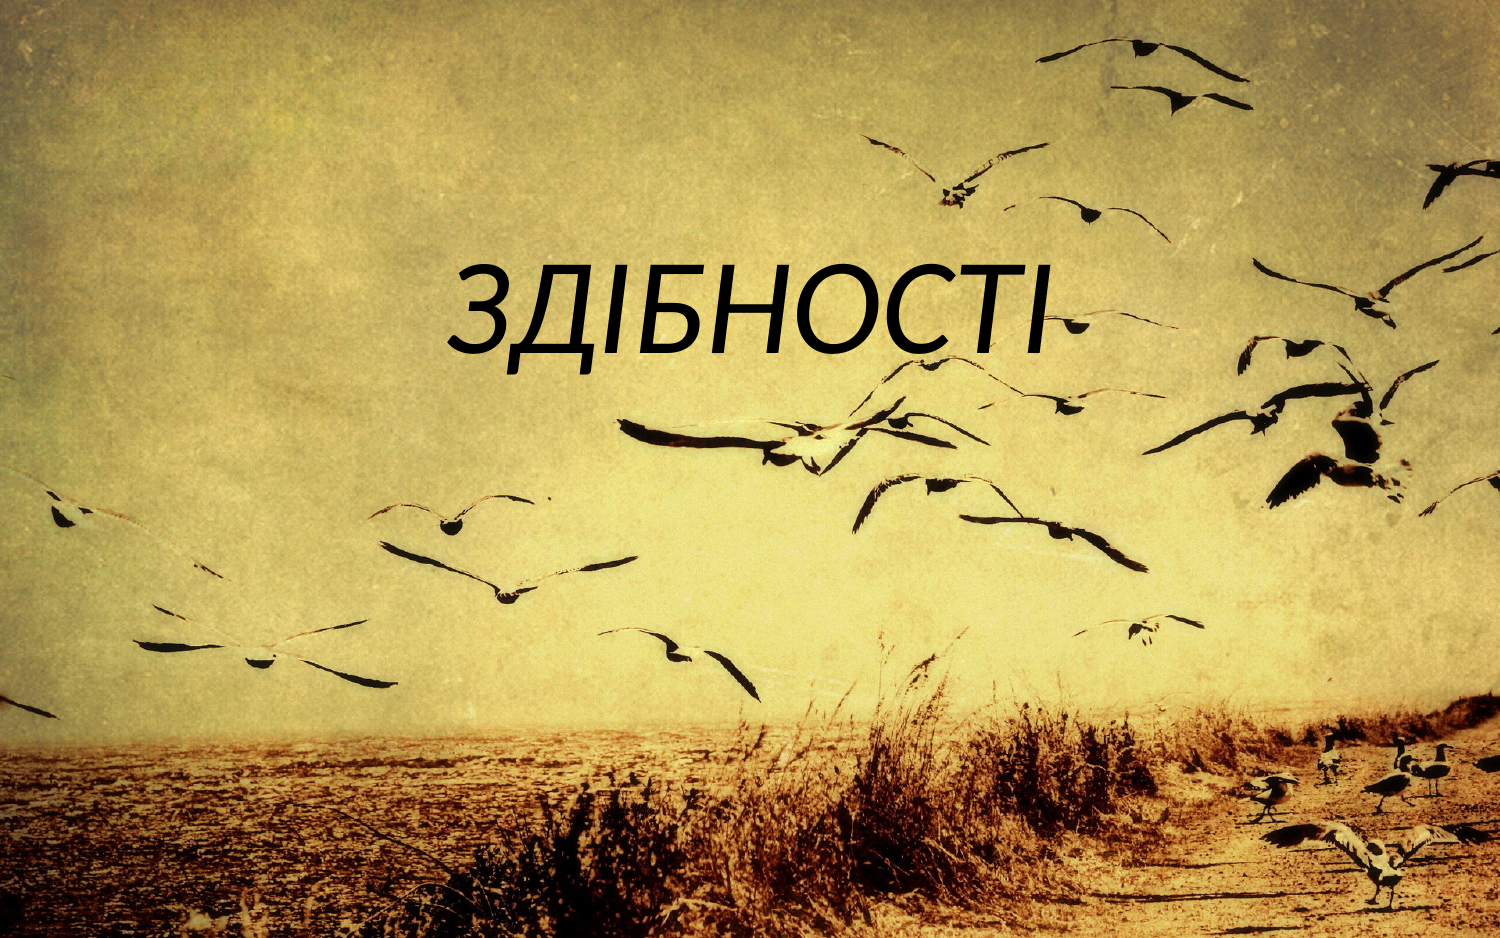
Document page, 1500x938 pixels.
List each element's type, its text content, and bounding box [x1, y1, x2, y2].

picture [0, 0, 1500, 938]
text_box ЗДІБНОСТІ [348, 208, 1152, 389]
